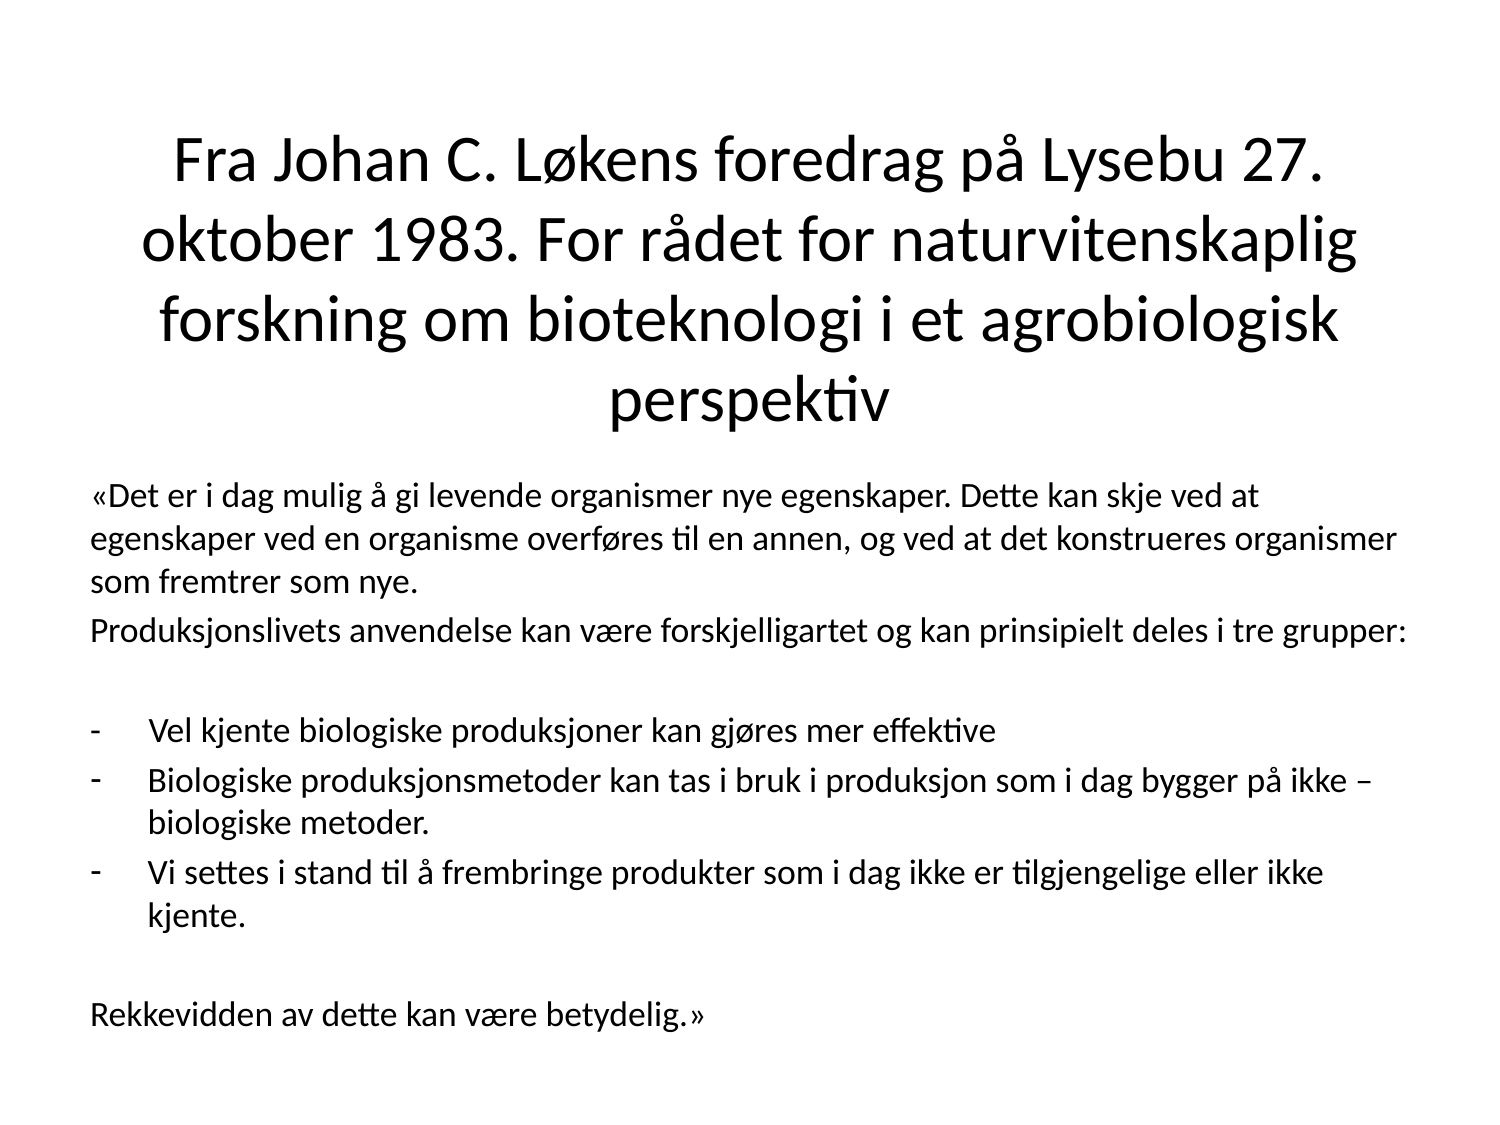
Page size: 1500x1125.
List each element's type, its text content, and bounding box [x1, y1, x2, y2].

title Fra Johan C. Løkens foredrag på Lysebu 27. oktober 1983. For rådet for naturvitenskaplig forskning om bioteknologi i et agrobiologisk perspektiv [75, 45, 1425, 464]
list «Det er i dag mulig å gi levende organismer nye egenskaper. Dette kan skje ved at egenskaper ved en organisme overføres til en annen, og ved at det konstrueres organismer som fremtrer som nye. Produksjonslivets anvendelse kan være forskjelligartet og kan prinsipielt deles i tre grupper: - Vel kjente biologiske produksjoner kan gjøres mer effektive Biologiske produksjonsmetoder kan tas i bruk i produksjon som i dag bygger på ikke – biologiske metoder. Vi settes i stand til å frembringe produkter som i dag ikke er tilgjengelige eller ikke kjente. Rekkevidden av dette kan være betydelig.» [75, 464, 1425, 1054]
